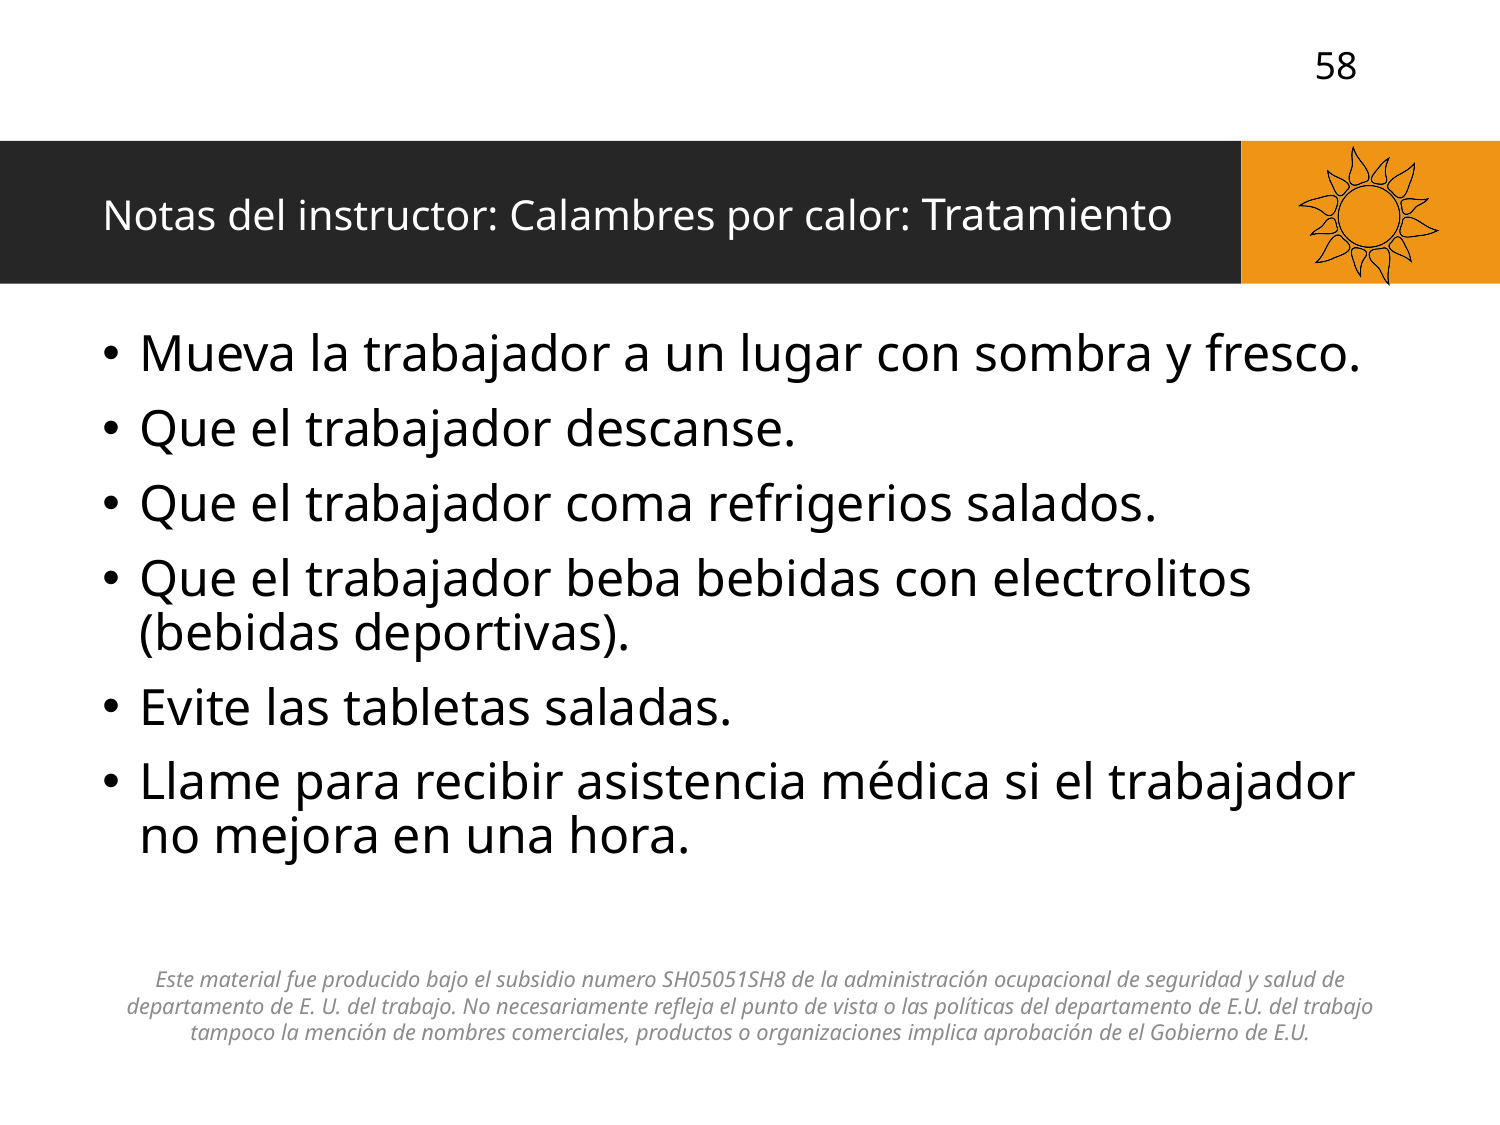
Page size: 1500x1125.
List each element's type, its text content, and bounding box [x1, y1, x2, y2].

title Notas del instructor: Calambres por calor: Tratamiento [87, 163, 1200, 269]
picture [1297, 145, 1440, 286]
footer Este material fue producido bajo el subsidio numero SH05051SH8 de la administración ocupacional de seguridad y salud de departamento de E. U. del trabajo. No necesariamente refleja el punto de vista o las políticas del departamento de E.U. del trabajo tampoco la mención de nombres comerciales, productos o organizaciones implica aprobación de el Gobierno de E.U. [87, 965, 1415, 1072]
list Mueva la trabajador a un lugar con sombra y fresco. Que el trabajador descanse. Que el trabajador coma refrigerios salados. Que el trabajador beba bebidas con electrolitos (bebidas deportivas). Evite las tabletas saladas. Llame para recibir asistencia médica si el trabajador no mejora en una hora. [87, 320, 1415, 920]
